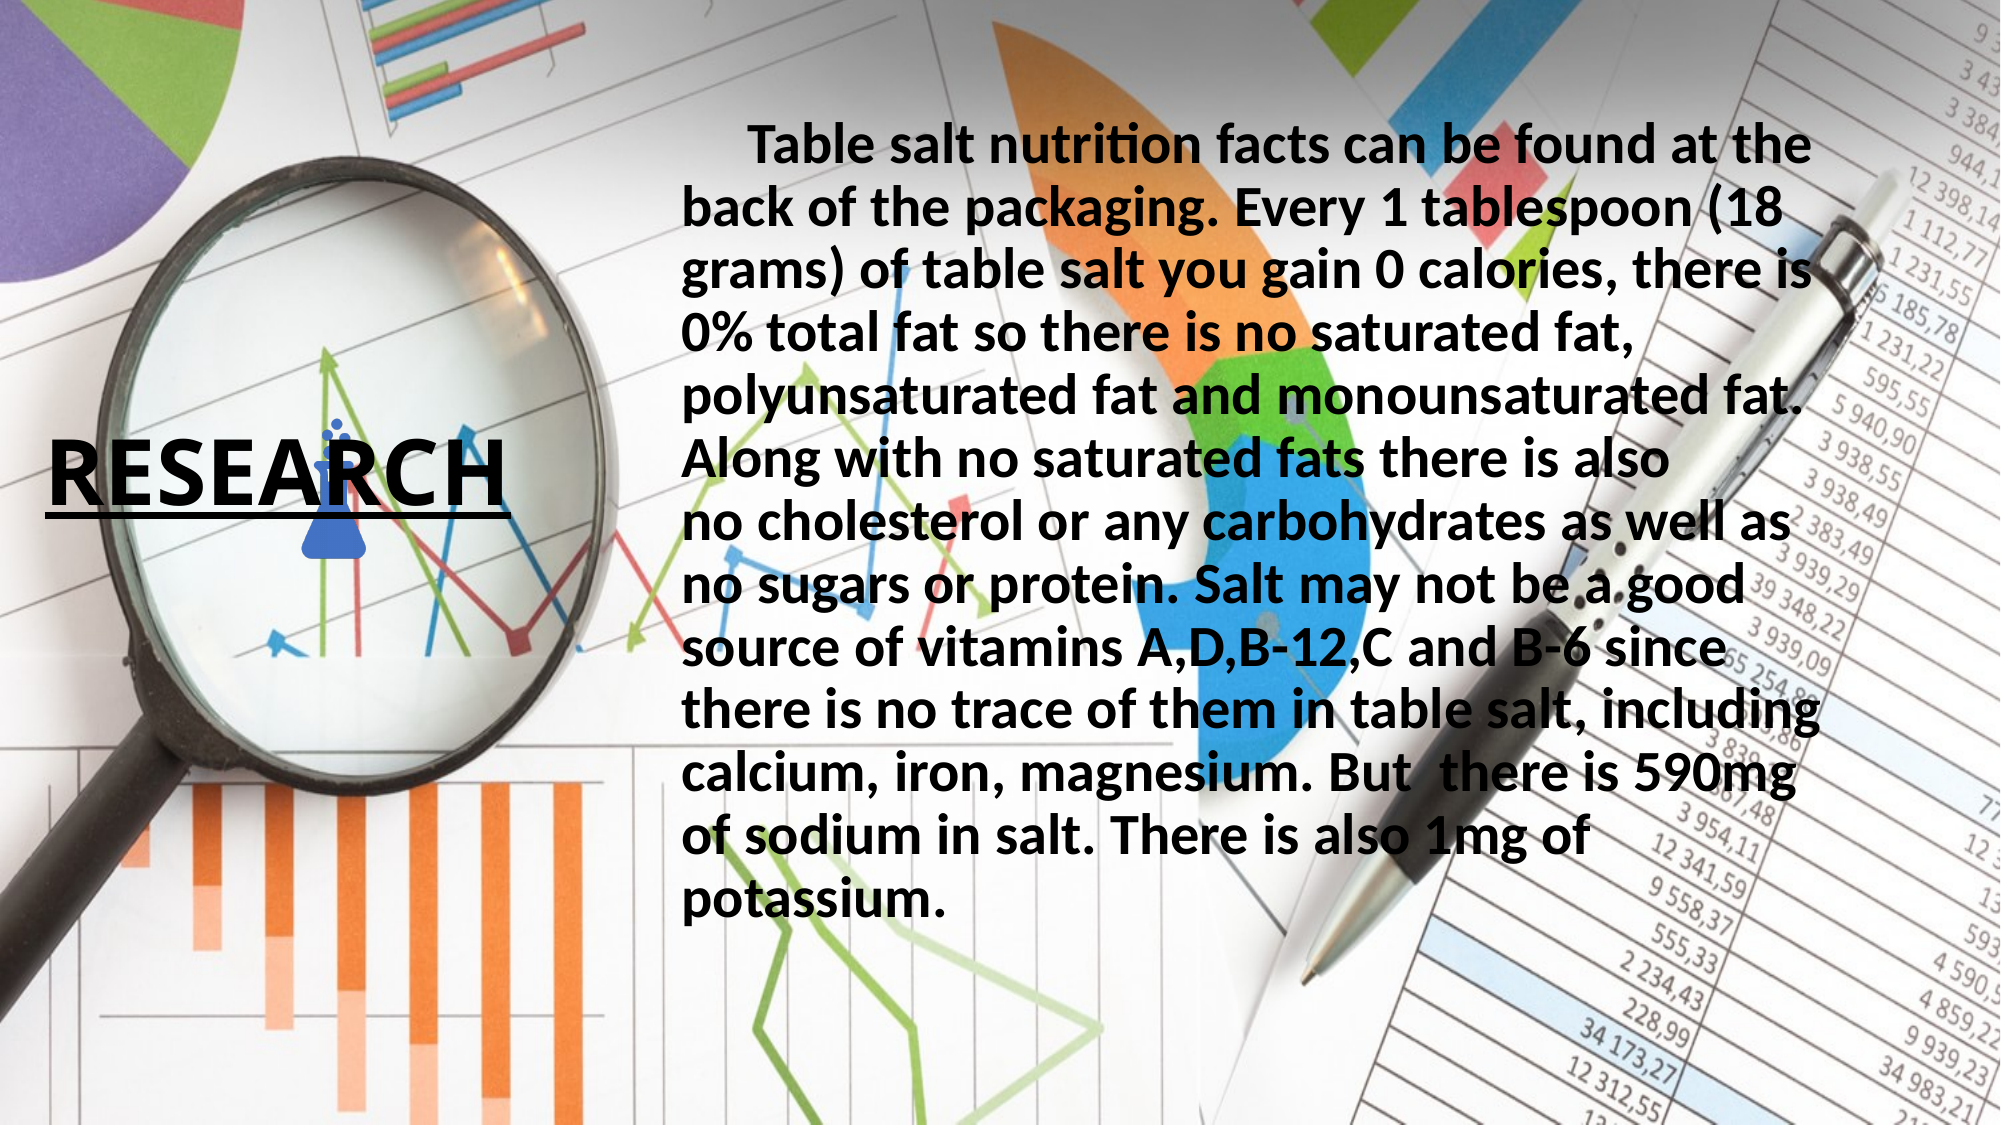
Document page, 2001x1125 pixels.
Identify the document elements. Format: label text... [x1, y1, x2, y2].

title RESEARCH [15, 418, 541, 869]
list Table salt nutrition facts can be found at the back of the packaging. Every 1 tablespoon (18 grams) of table salt you gain 0 calories, there is 0% total fat so there is no saturated fat, polyunsaturated fat and monounsaturated fat. Along with no saturated fats there is also no cholesterol or any carbohydrates as well as no sugars or protein. Salt may not be a good source of vitamins A,D,B-12,C and B-6 since there is no trace of them in table salt, including calcium, iron, magnesium. But there is 590mg of sodium in salt. There is also 1mg of potassium. [666, 105, 1863, 1014]
picture [0, 0, 2001, 1125]
